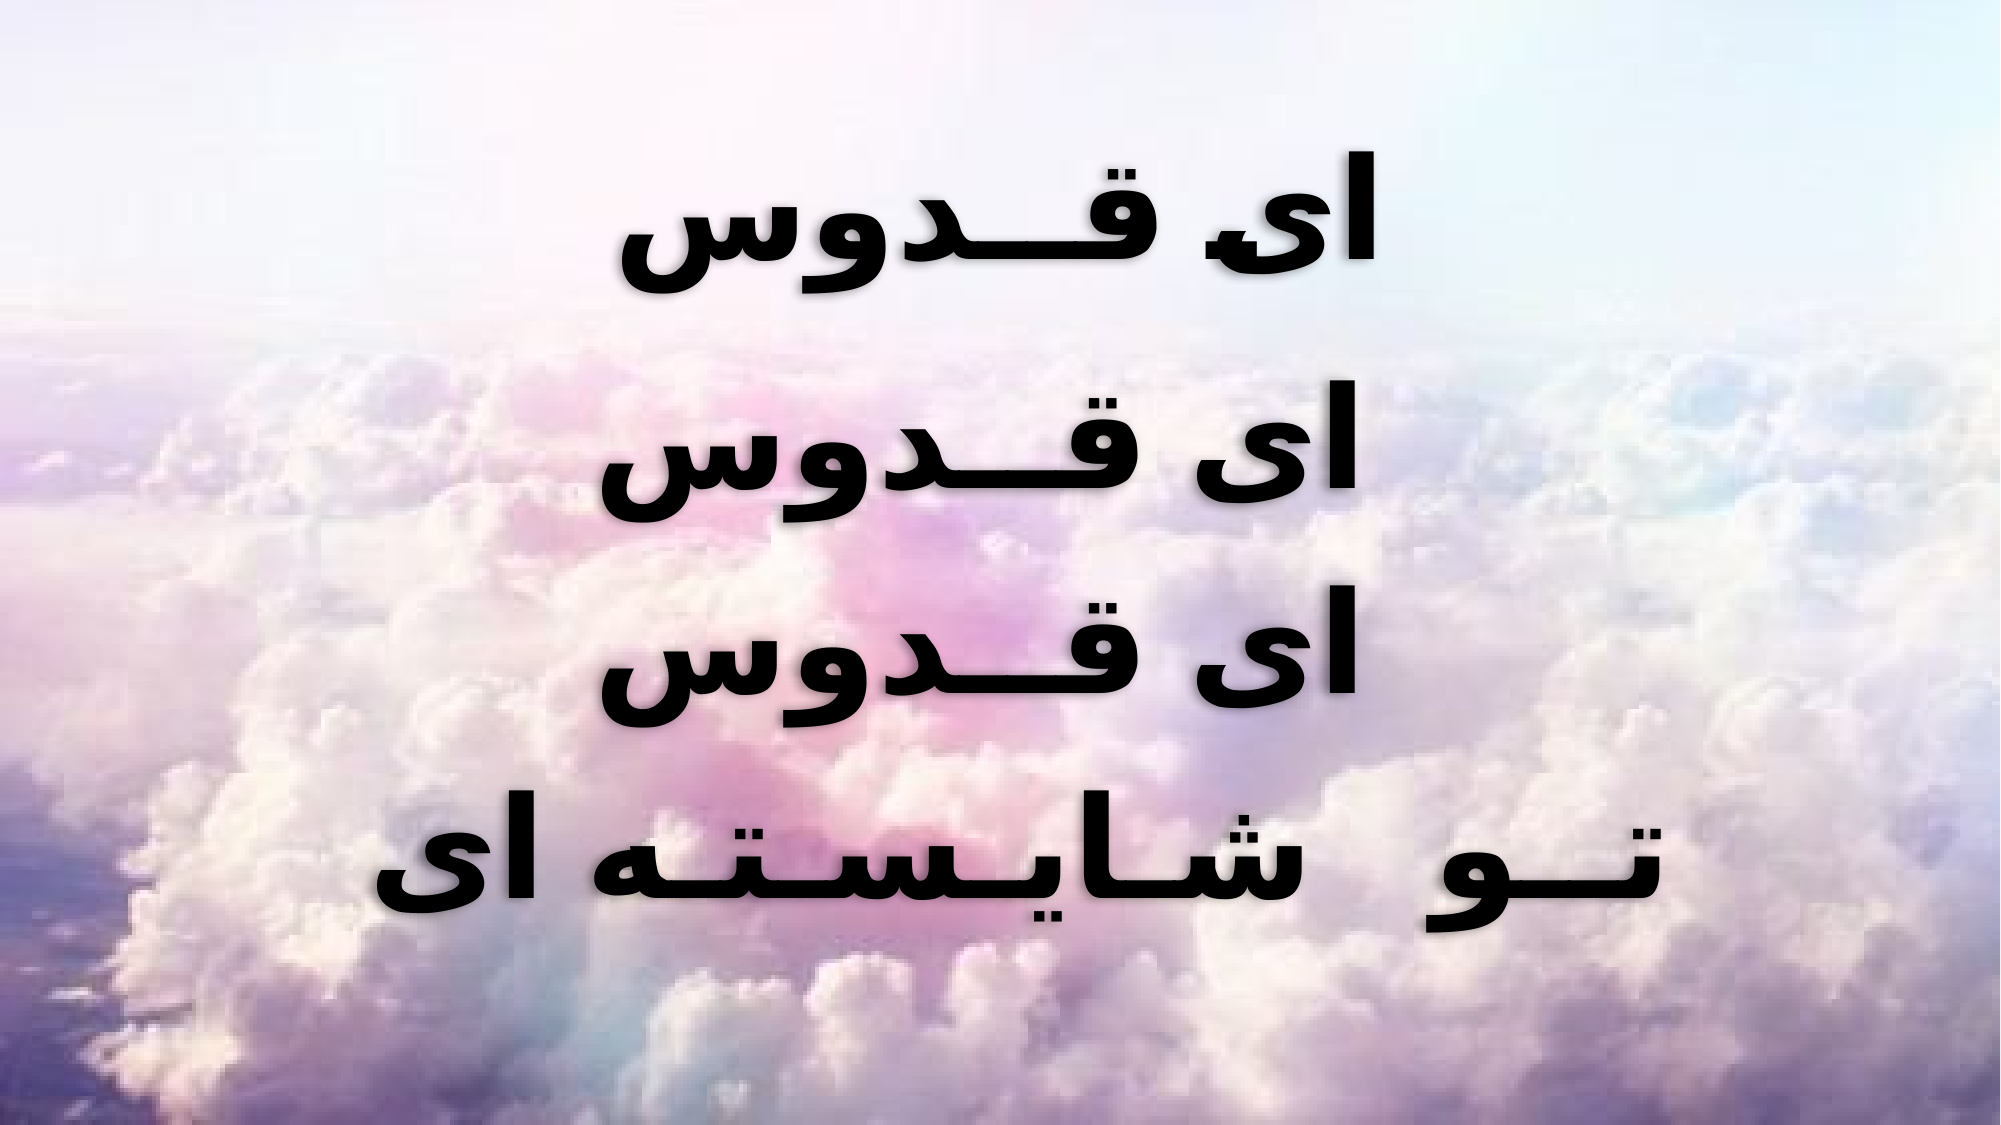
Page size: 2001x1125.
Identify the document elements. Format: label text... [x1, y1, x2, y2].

text_box ای قــدوس ای قــدوس ای قــدوس تــو شـایـسـتـه ای [0, 0, 2000, 935]
picture [0, 0, 2001, 1125]
